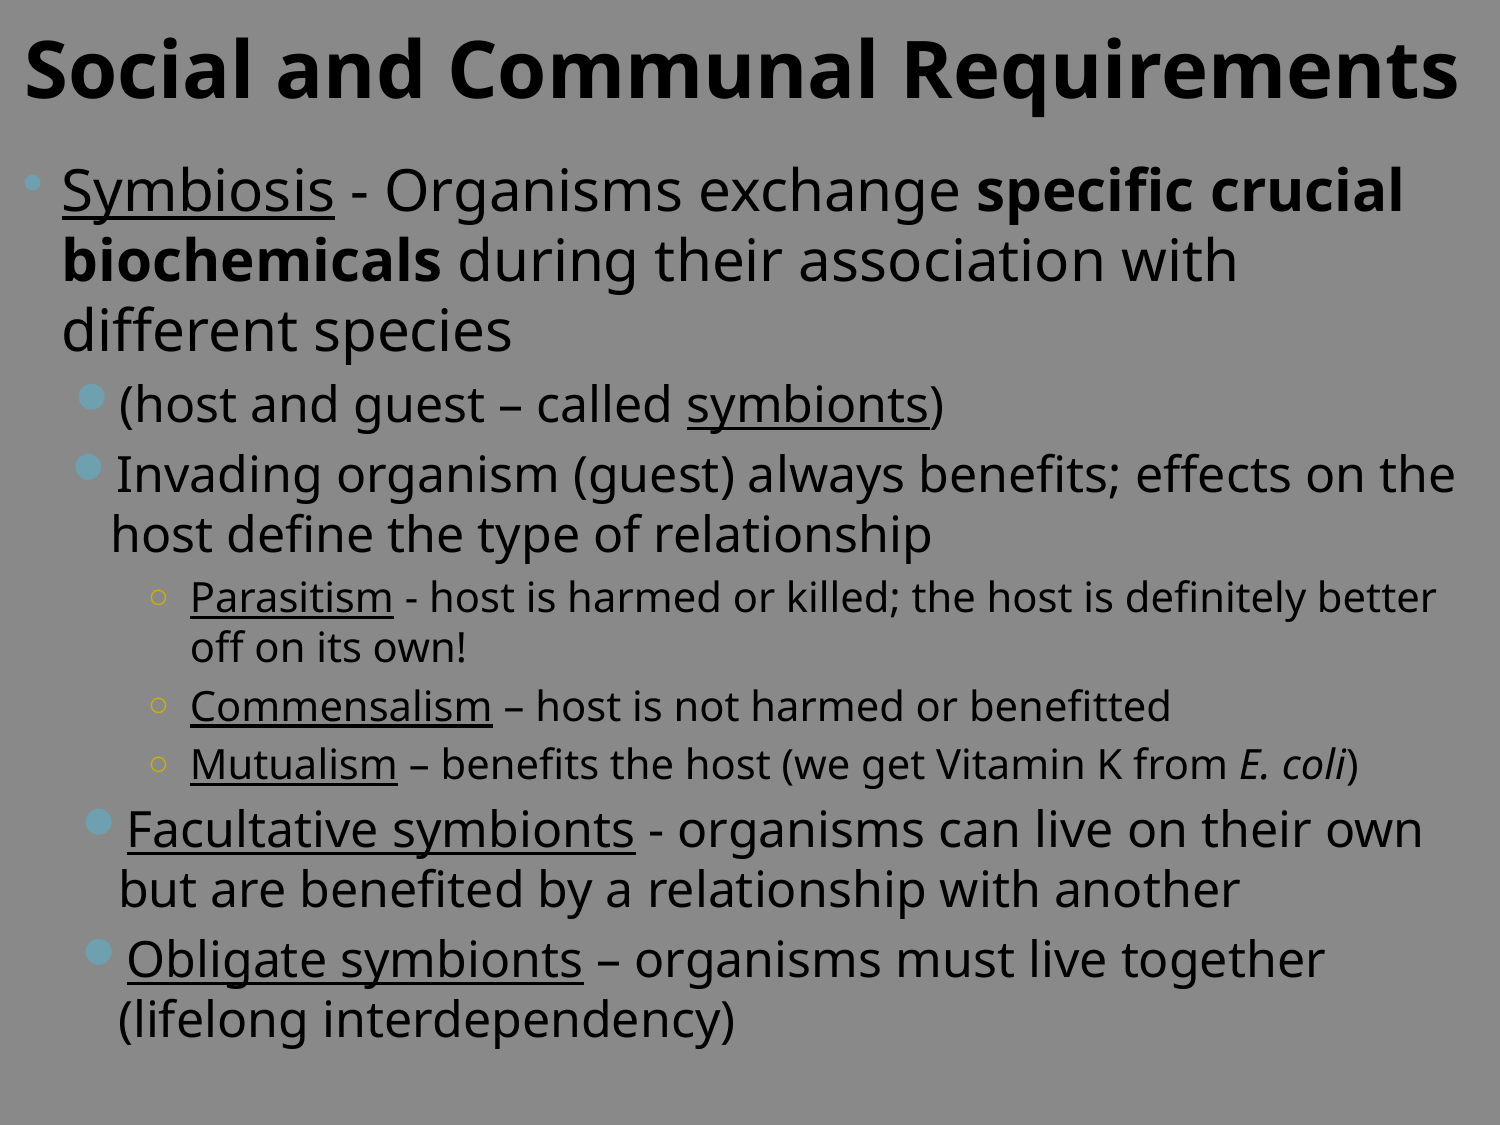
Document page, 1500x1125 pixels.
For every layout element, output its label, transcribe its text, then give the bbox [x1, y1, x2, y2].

title Social and Communal Requirements [24, 18, 1475, 125]
list Symbiosis - Organisms exchange specific crucial biochemicals during their association with different species (host and guest – called symbionts) Invading organism (guest) always benefits; effects on the host define the type of relationship Parasitism - host is harmed or killed; the host is definitely better off on its own! Commensalism – host is not harmed or benefitted Mutualism – benefits the host (we get Vitamin K from E. coli) Facultative symbionts - organisms can live on their own but are benefited by a relationship with another Obligate symbionts – organisms must live together (lifelong interdependency) [24, 149, 1475, 1075]
